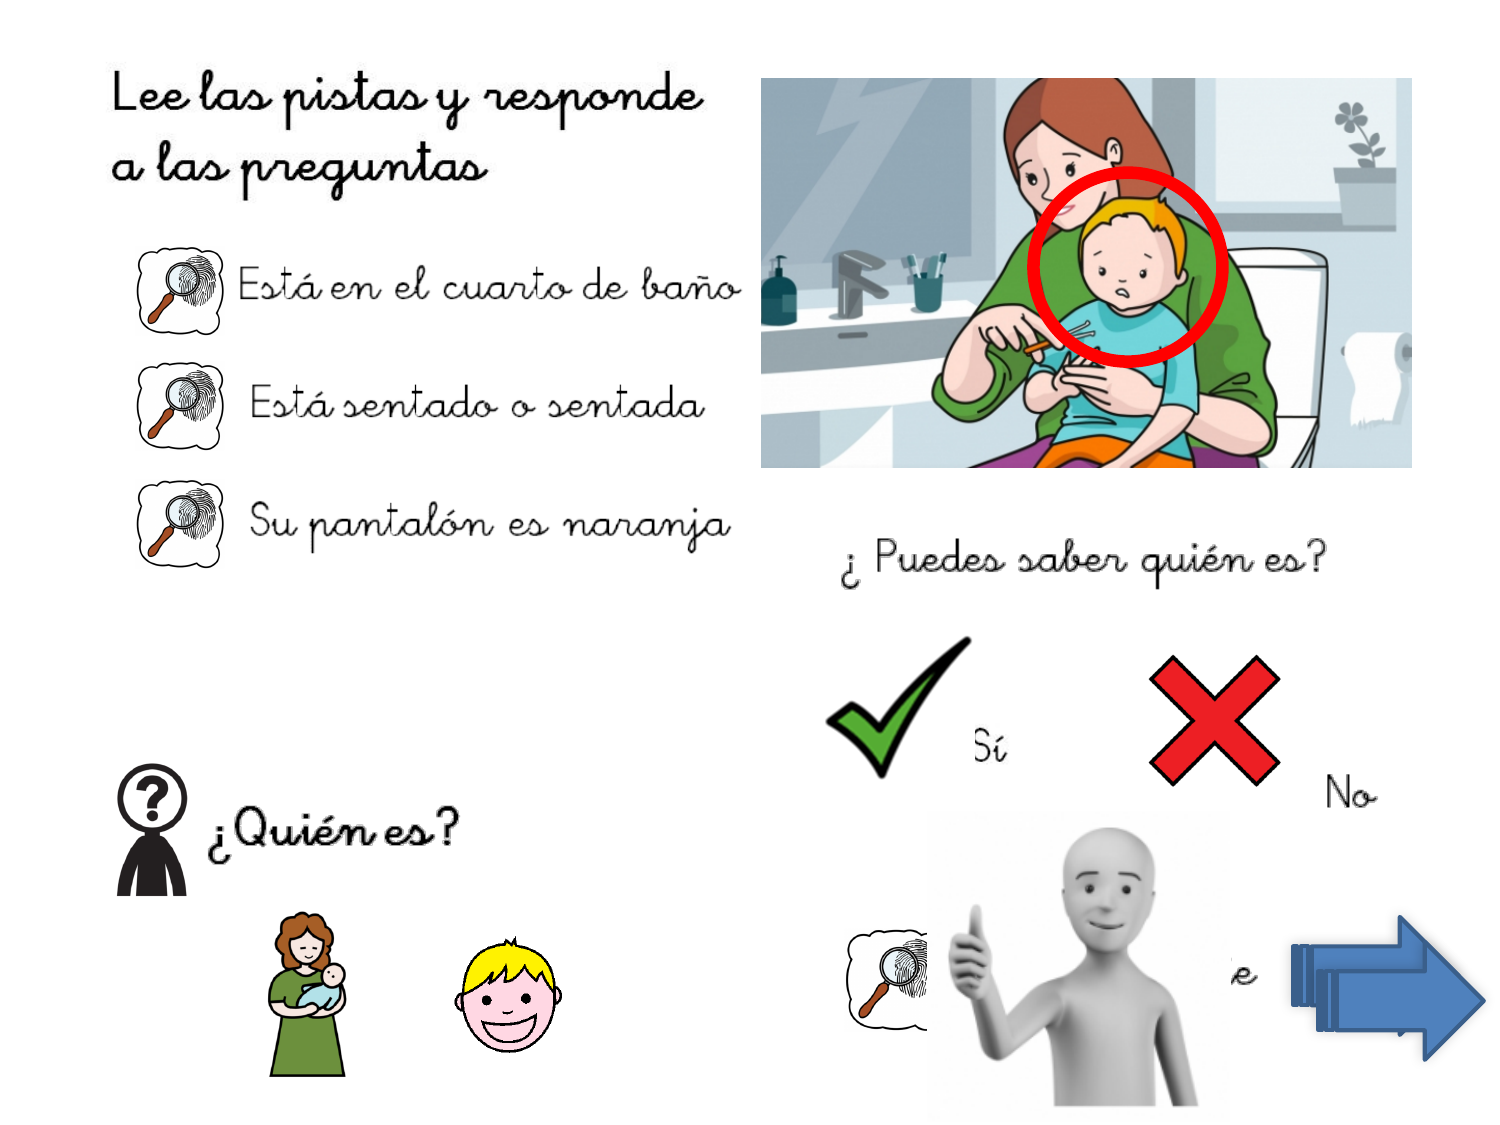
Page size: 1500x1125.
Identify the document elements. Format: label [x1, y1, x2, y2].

text_box [1316, 939, 1486, 1062]
picture [135, 361, 735, 451]
picture [418, 904, 597, 1083]
text_box [1291, 914, 1423, 1007]
picture [76, 42, 750, 212]
picture [135, 77, 1413, 469]
picture [808, 515, 1358, 599]
picture [76, 621, 1050, 1083]
picture [844, 632, 1419, 1125]
picture [135, 479, 760, 569]
